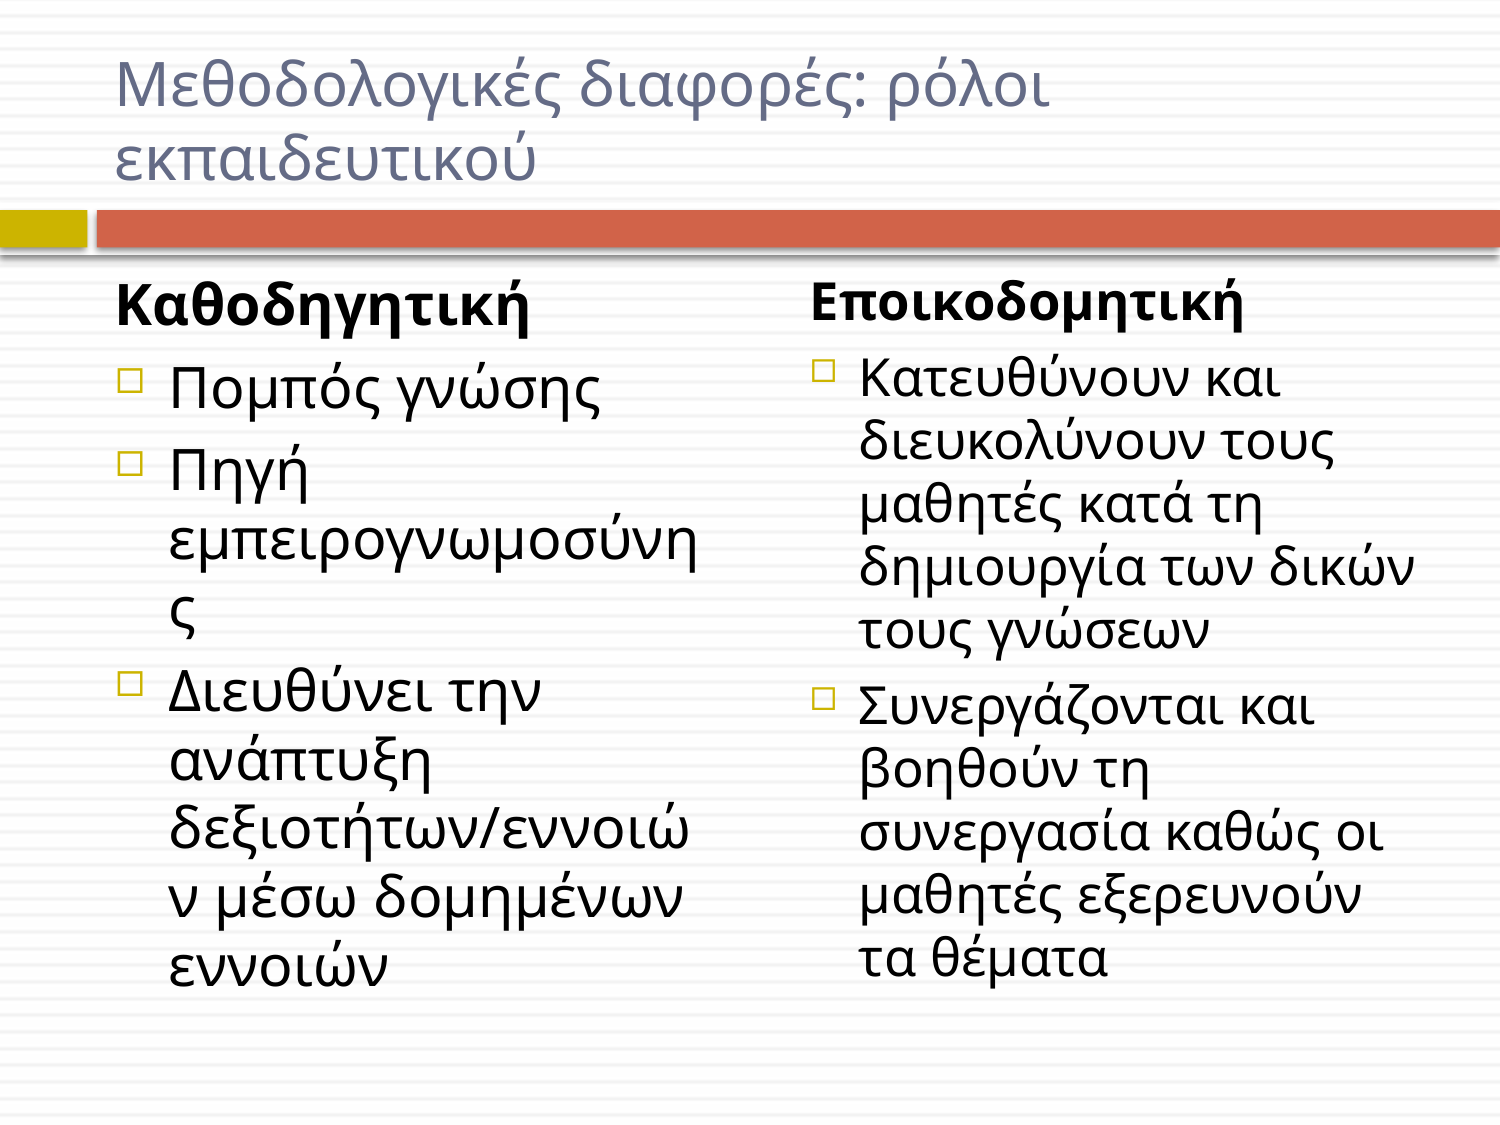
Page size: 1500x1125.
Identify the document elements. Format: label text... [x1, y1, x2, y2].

title Μεθοδολογικές διαφορές: ρόλοι εκπαιδευτικού [99, 37, 1438, 200]
list Καθοδηγητική Πομπός γνώσης Πηγή εμπειρογνωμοσύνης Διευθύνει την ανάπτυξη δεξιοτήτων/εννοιών μέσω δομημένων εννοιών [99, 260, 738, 1011]
list Εποικοδομητική Κατευθύνουν και διευκολύνουν τους μαθητές κατά τη δημιουργία των δικών τους γνώσεων Συνεργάζονται και βοηθούν τη συνεργασία καθώς οι μαθητές εξερευνούν τα θέματα [794, 260, 1433, 1011]
